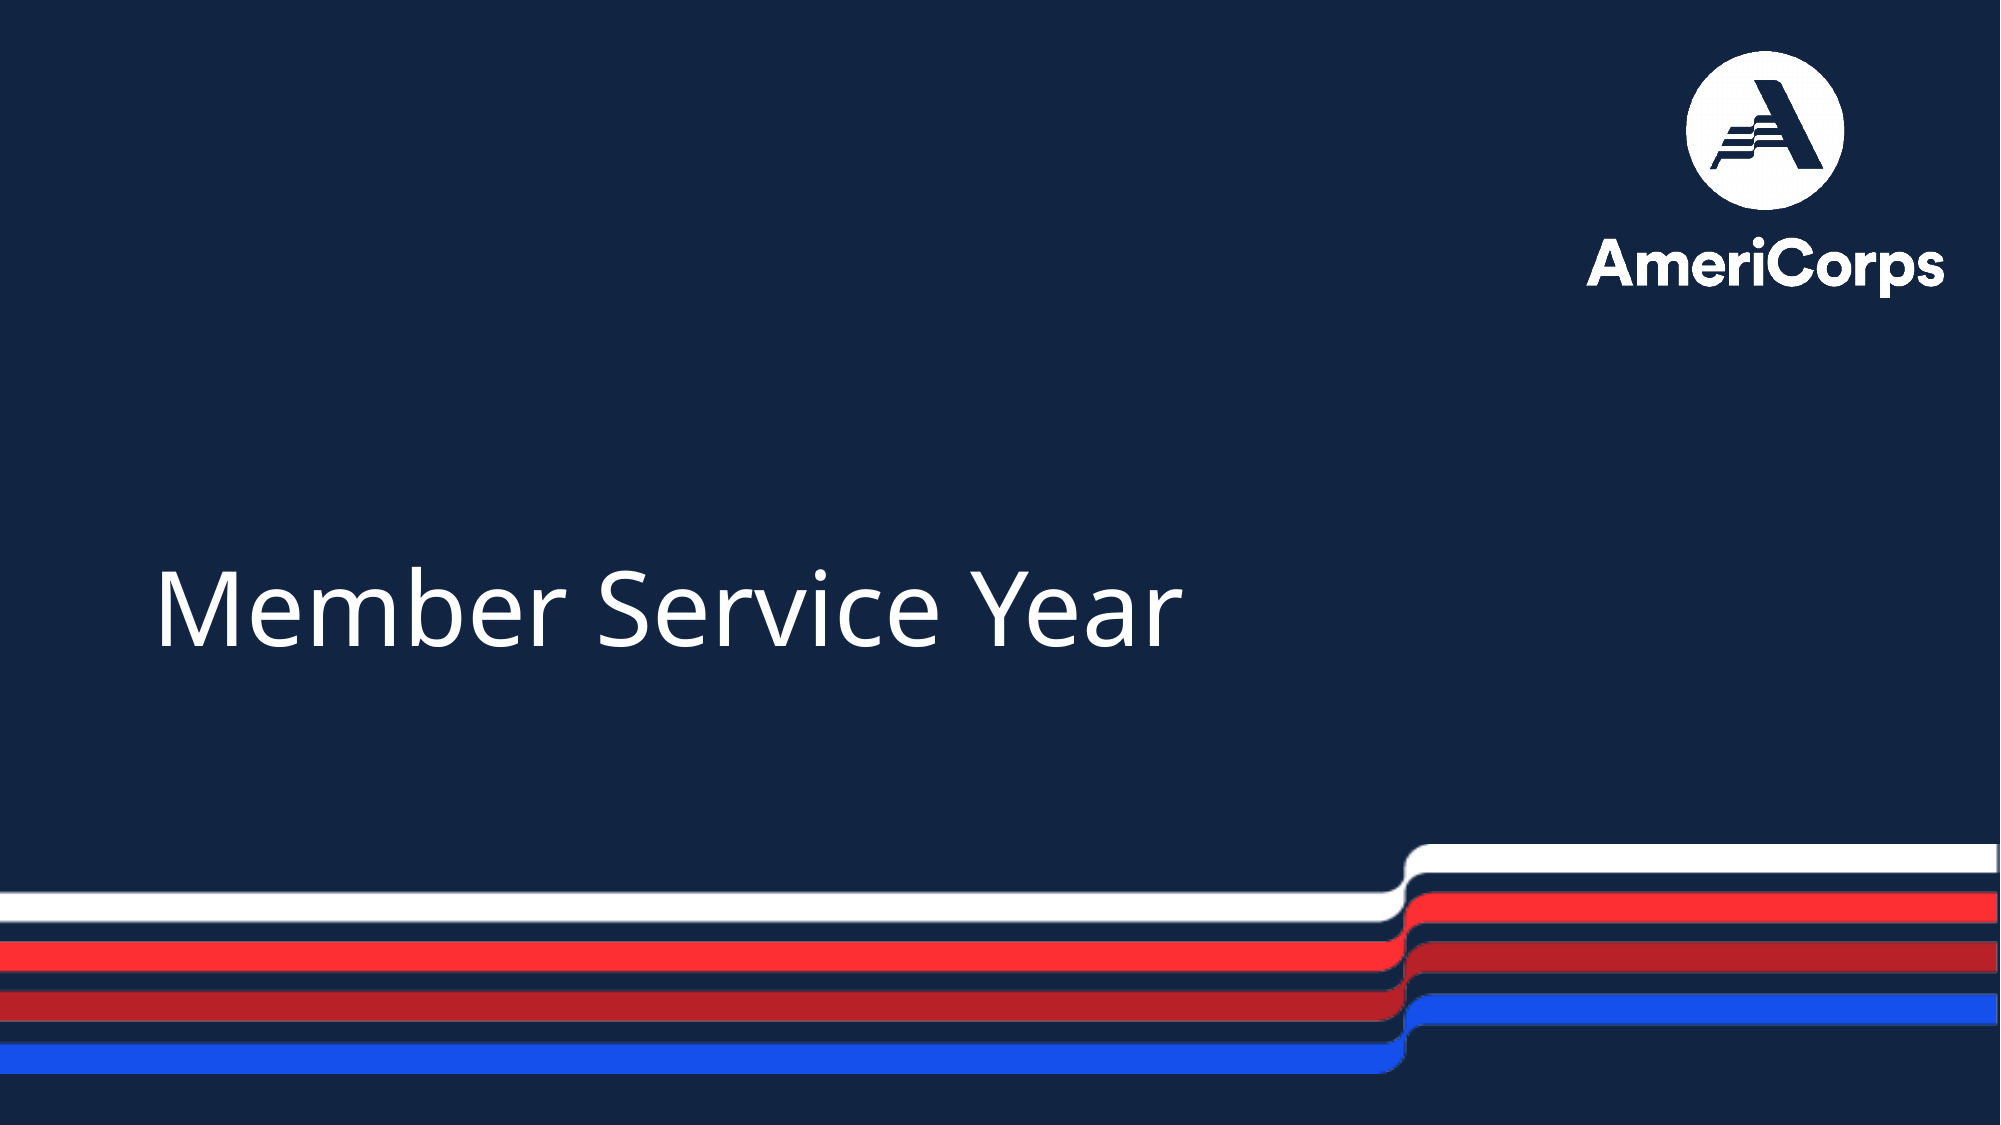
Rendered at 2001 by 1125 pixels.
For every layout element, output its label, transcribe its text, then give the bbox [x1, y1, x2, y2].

picture [0, 844, 2000, 1074]
title Member Service Year [137, 208, 1863, 677]
picture [1586, 51, 1944, 298]
